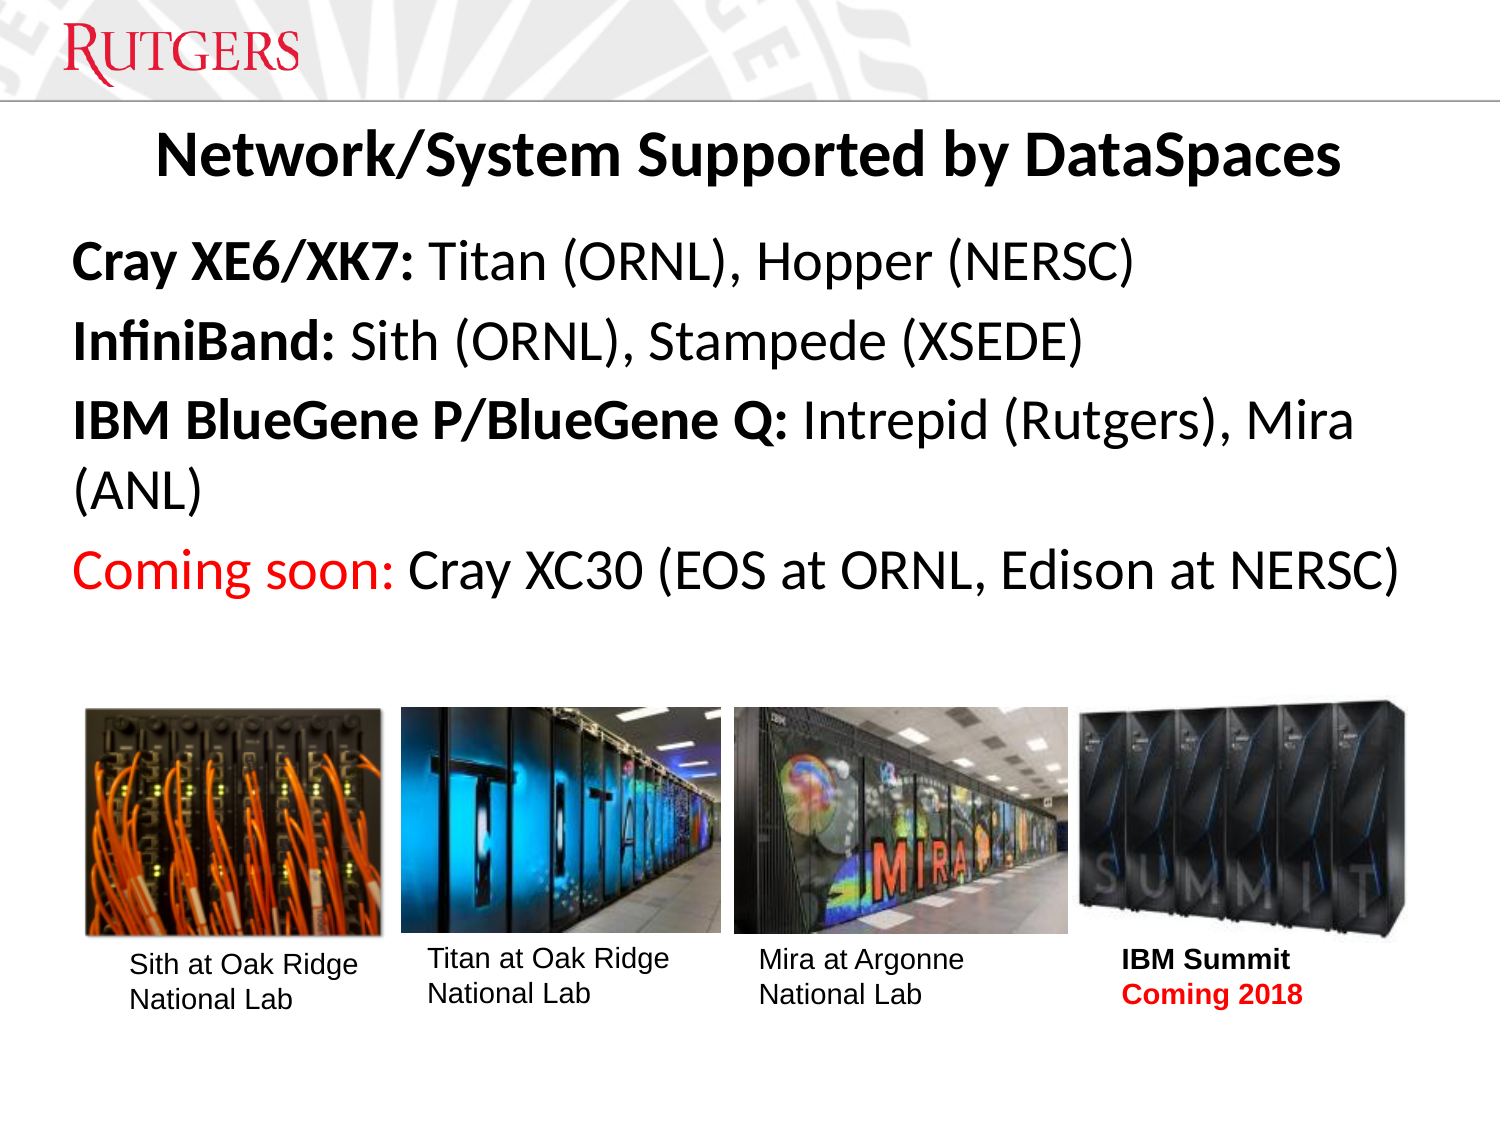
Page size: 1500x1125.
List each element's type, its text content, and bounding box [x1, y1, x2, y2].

picture [0, 0, 1500, 102]
picture [84, 706, 388, 941]
title Network/System Supported by DataSpaces [74, 99, 1424, 200]
text_box Titan at Oak Ridge National Lab [412, 932, 743, 1017]
picture [1071, 694, 1408, 944]
text_box Mira at Argonne National Lab [743, 942, 1068, 1018]
text_box Cray XE6/XK7: Titan (ORNL), Hopper (NERSC) InfiniBand: Sith (ORNL), Stampede (XSEDE) IBM BlueGene P/BlueGene Q: Intrepid (Rutgers), Mira (ANL) Coming soon: Cray XC30 (EOS at ORNL, Edison at NERSC) [57, 214, 1438, 678]
text_box IBM Summit Coming 2018 [1106, 951, 1377, 1018]
text_box Sith at Oak Ridge National Lab [114, 937, 417, 1023]
picture [401, 706, 721, 933]
picture [734, 706, 1068, 934]
